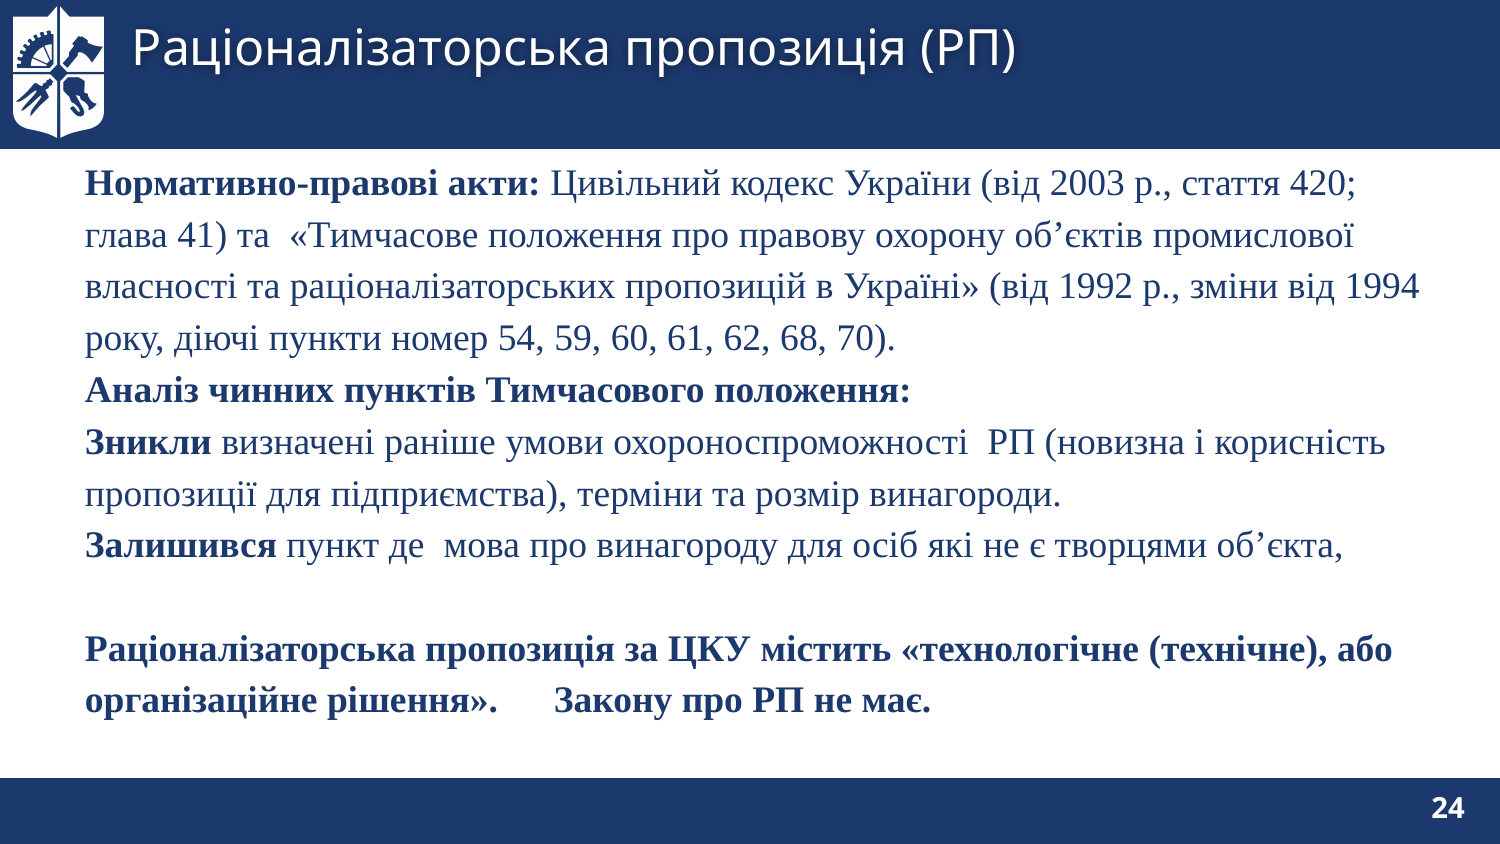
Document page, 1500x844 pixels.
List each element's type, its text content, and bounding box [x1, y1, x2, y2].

list Нормативно-правові акти: Цивільний кодекс України (від 2003 р., стаття 420; глава 41) та «Тимчасове положення про правову охорону об’єктів промислової власності та раціоналізаторських пропозицій в Україні» (від 1992 р., зміни від 1994 року, діючі пункти номер 54, 59, 60, 61, 62, 68, 70). Аналіз чинних пунктів Тимчасового положення: Зникли визначені раніше умови охороноспроможності РП (новизна і корисність пропозиції для підприємства), терміни та розмір винагороди. Залишився пункт де мова про винагороду для осіб які не є творцями об’єкта, Раціоналізаторська пропозиція за ЦКУ містить «технологічне (технічне), або організаційне рішення». Закону про РП не має. [51, 136, 1449, 750]
title Раціоналізаторська пропозиція (РП) [116, 0, 1449, 136]
slide_number 24 [1389, 777, 1480, 842]
picture [13, 6, 104, 138]
